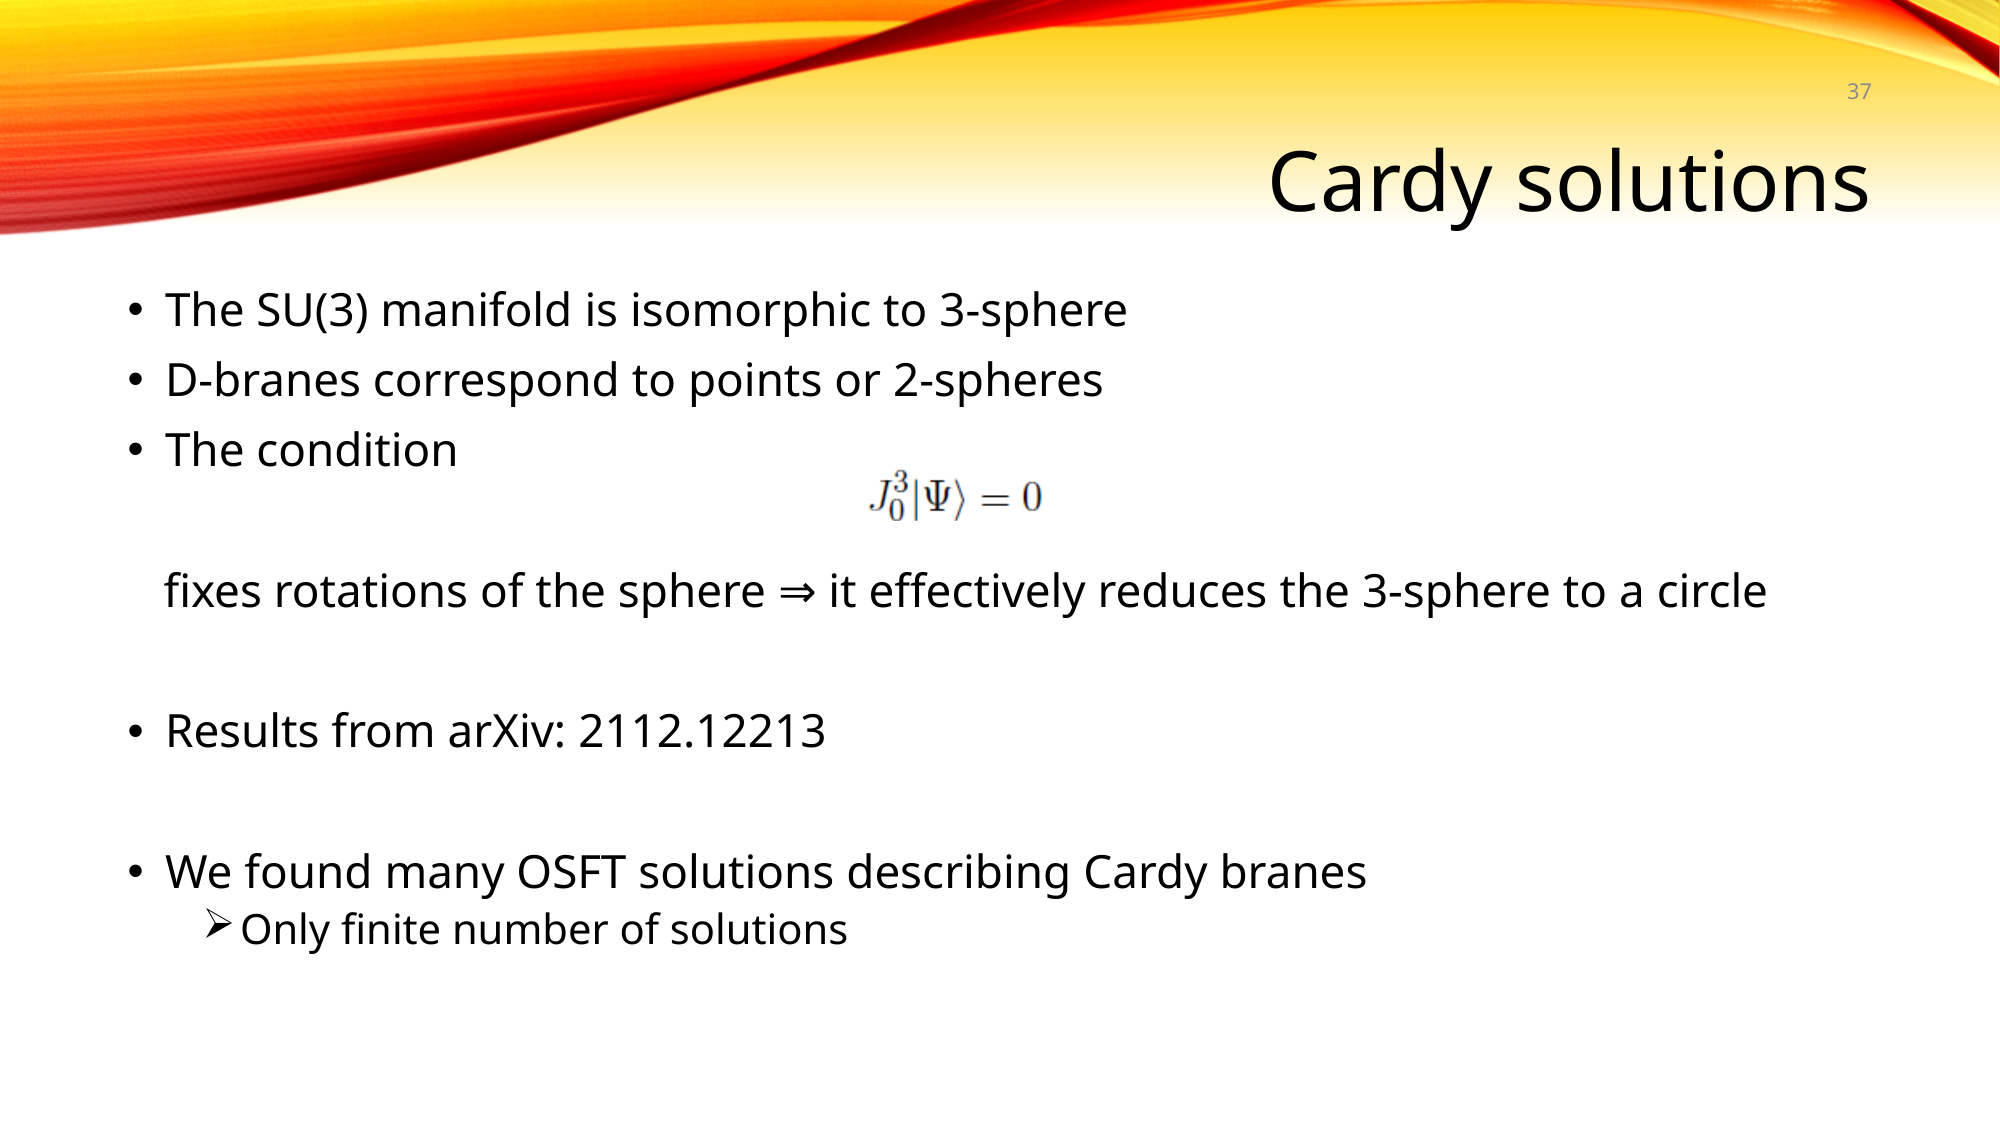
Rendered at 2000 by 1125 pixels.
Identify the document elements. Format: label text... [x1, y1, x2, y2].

picture [0, 0, 2000, 237]
slide_number 37 [1437, 62, 1887, 123]
list The SU(3) manifold is isomorphic to 3-sphere D-branes correspond to points or 2-spheres The condition fixes rotations of the sphere ⇒ it effectively reduces the 3-sphere to a circle Results from arXiv: 2112.12213 We found many OSFT solutions describing Cardy branes Only finite number of solutions [112, 278, 1887, 1021]
title Cardy solutions [474, 125, 1887, 244]
picture [857, 467, 1044, 521]
